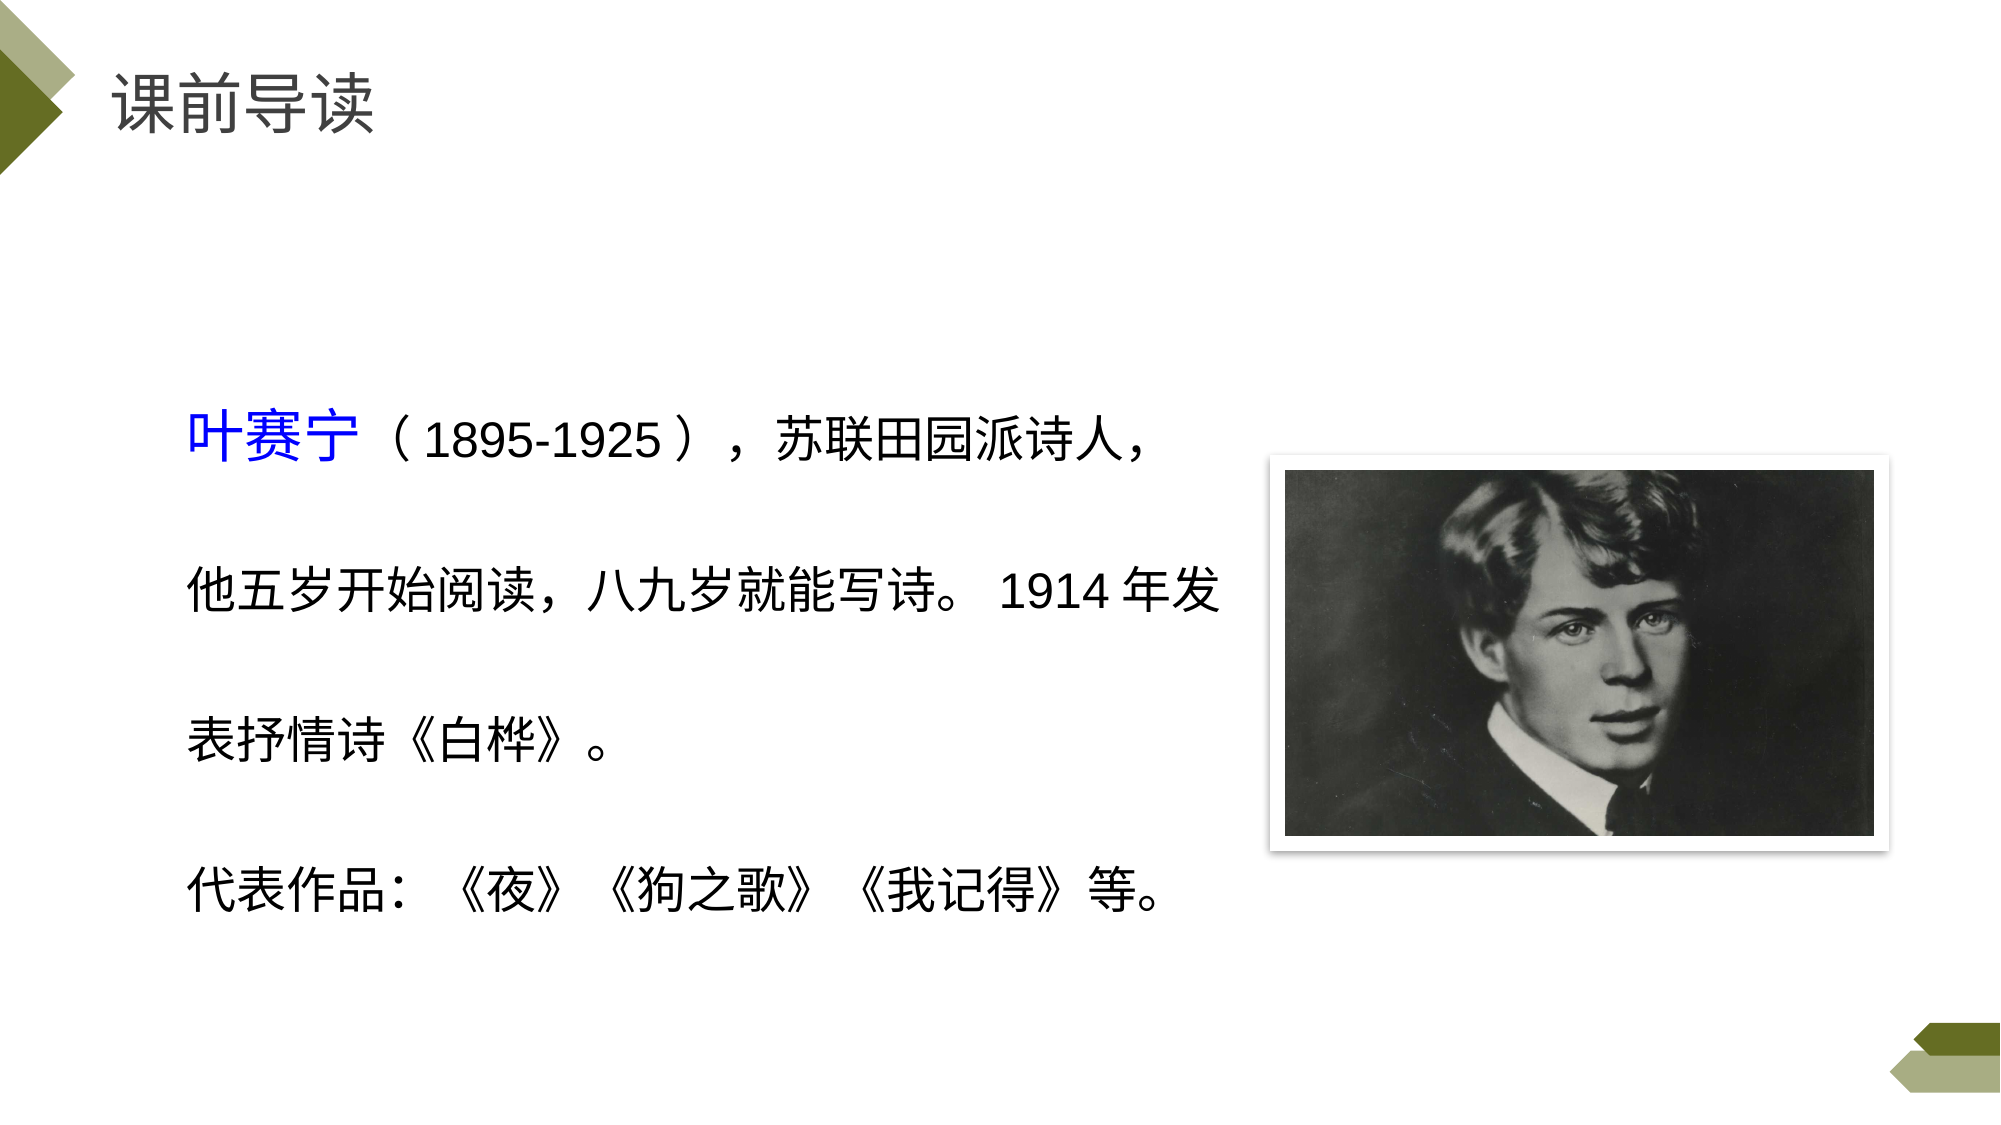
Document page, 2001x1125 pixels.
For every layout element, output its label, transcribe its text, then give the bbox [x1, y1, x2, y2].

picture [1284, 469, 1875, 837]
text_box 叶赛宁（1895-1925），苏联田园派诗人，他五岁开始阅读，八九岁就能写诗。1914年发表抒情诗《白桦》。 代表作品：《夜》《狗之歌》《我记得》等。 [171, 286, 1239, 927]
text_box 课前导读 [94, 54, 772, 150]
